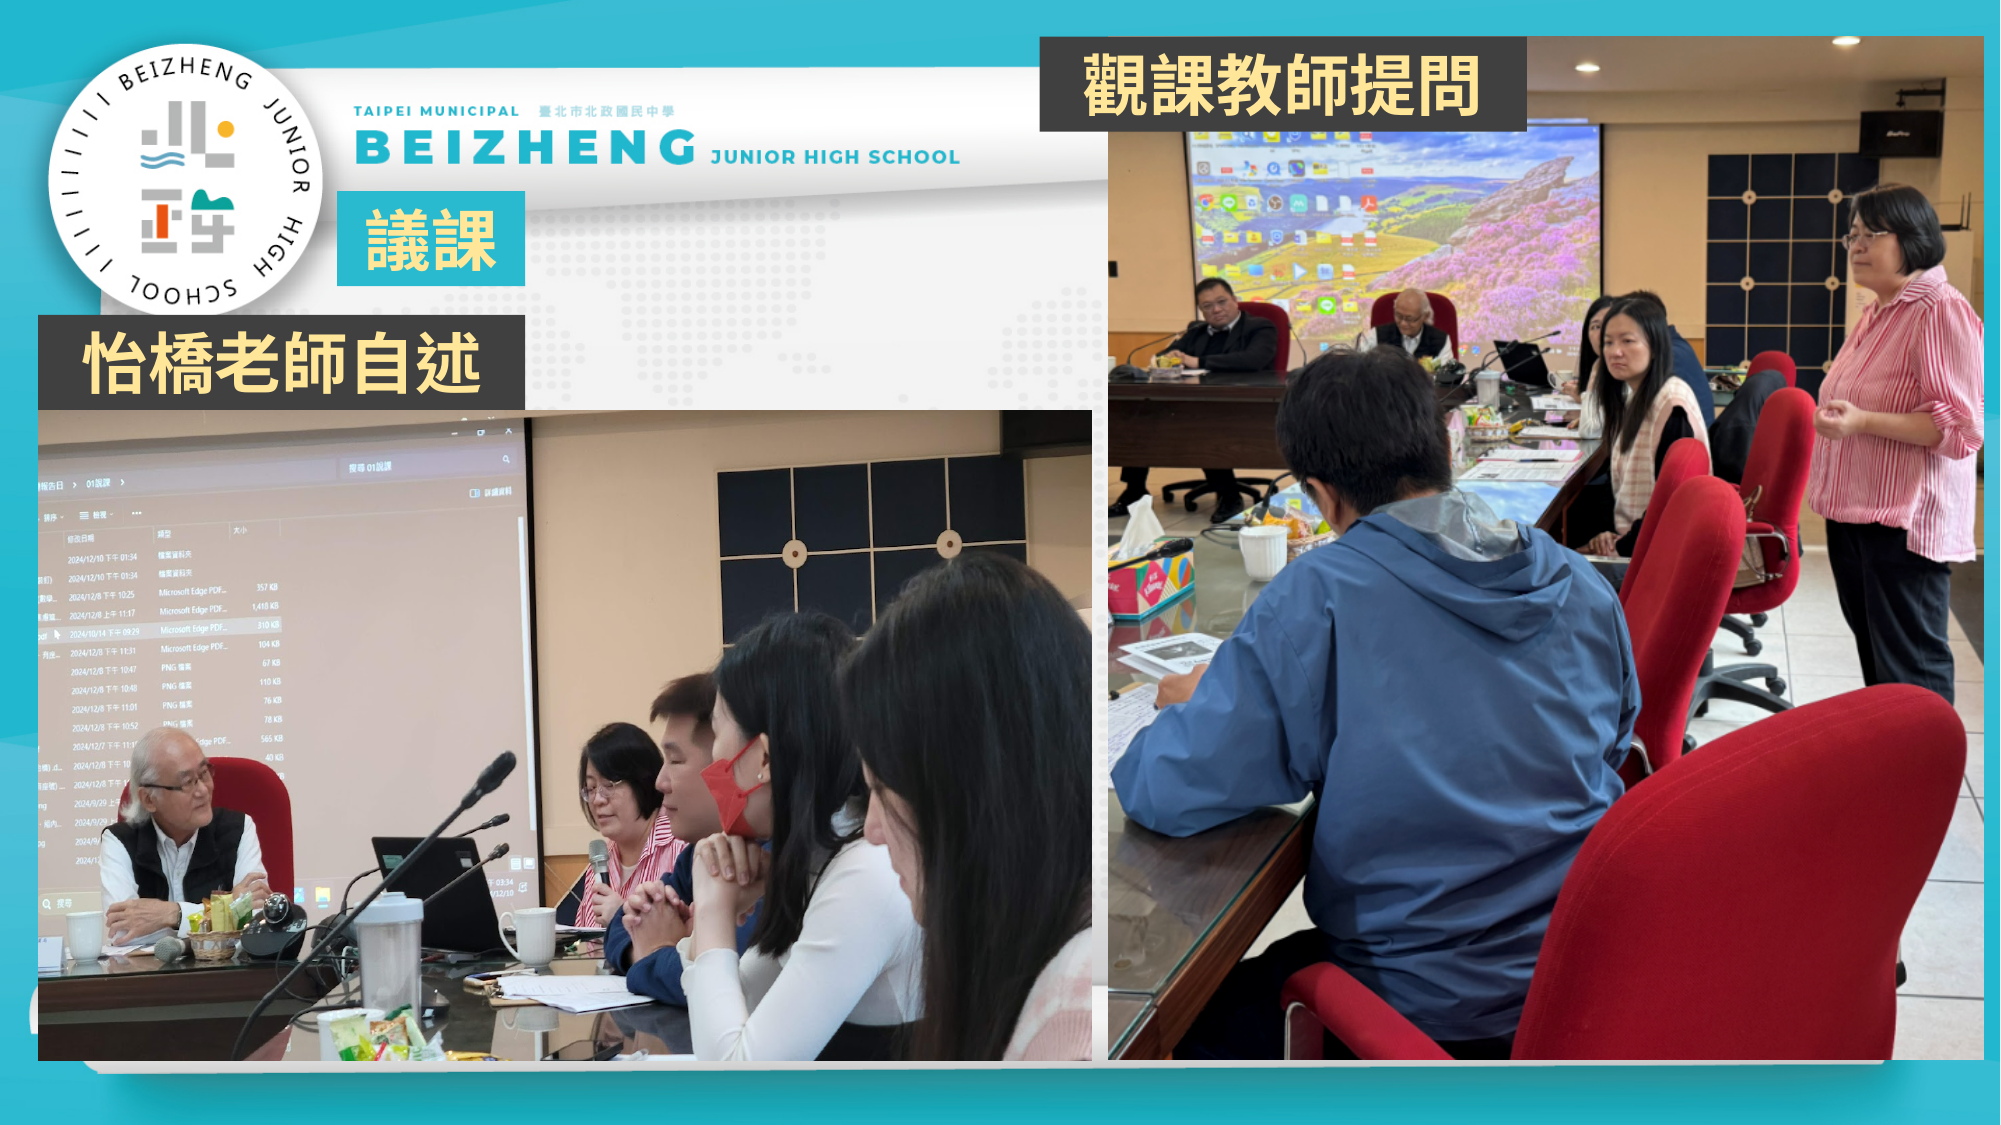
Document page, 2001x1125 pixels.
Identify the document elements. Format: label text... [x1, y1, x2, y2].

picture [0, 0, 2001, 1125]
text_box 議課 [337, 191, 526, 287]
text_box 觀課教師提問 [1039, 36, 1107, 132]
text_box 怡橋老師自述 [38, 314, 526, 409]
